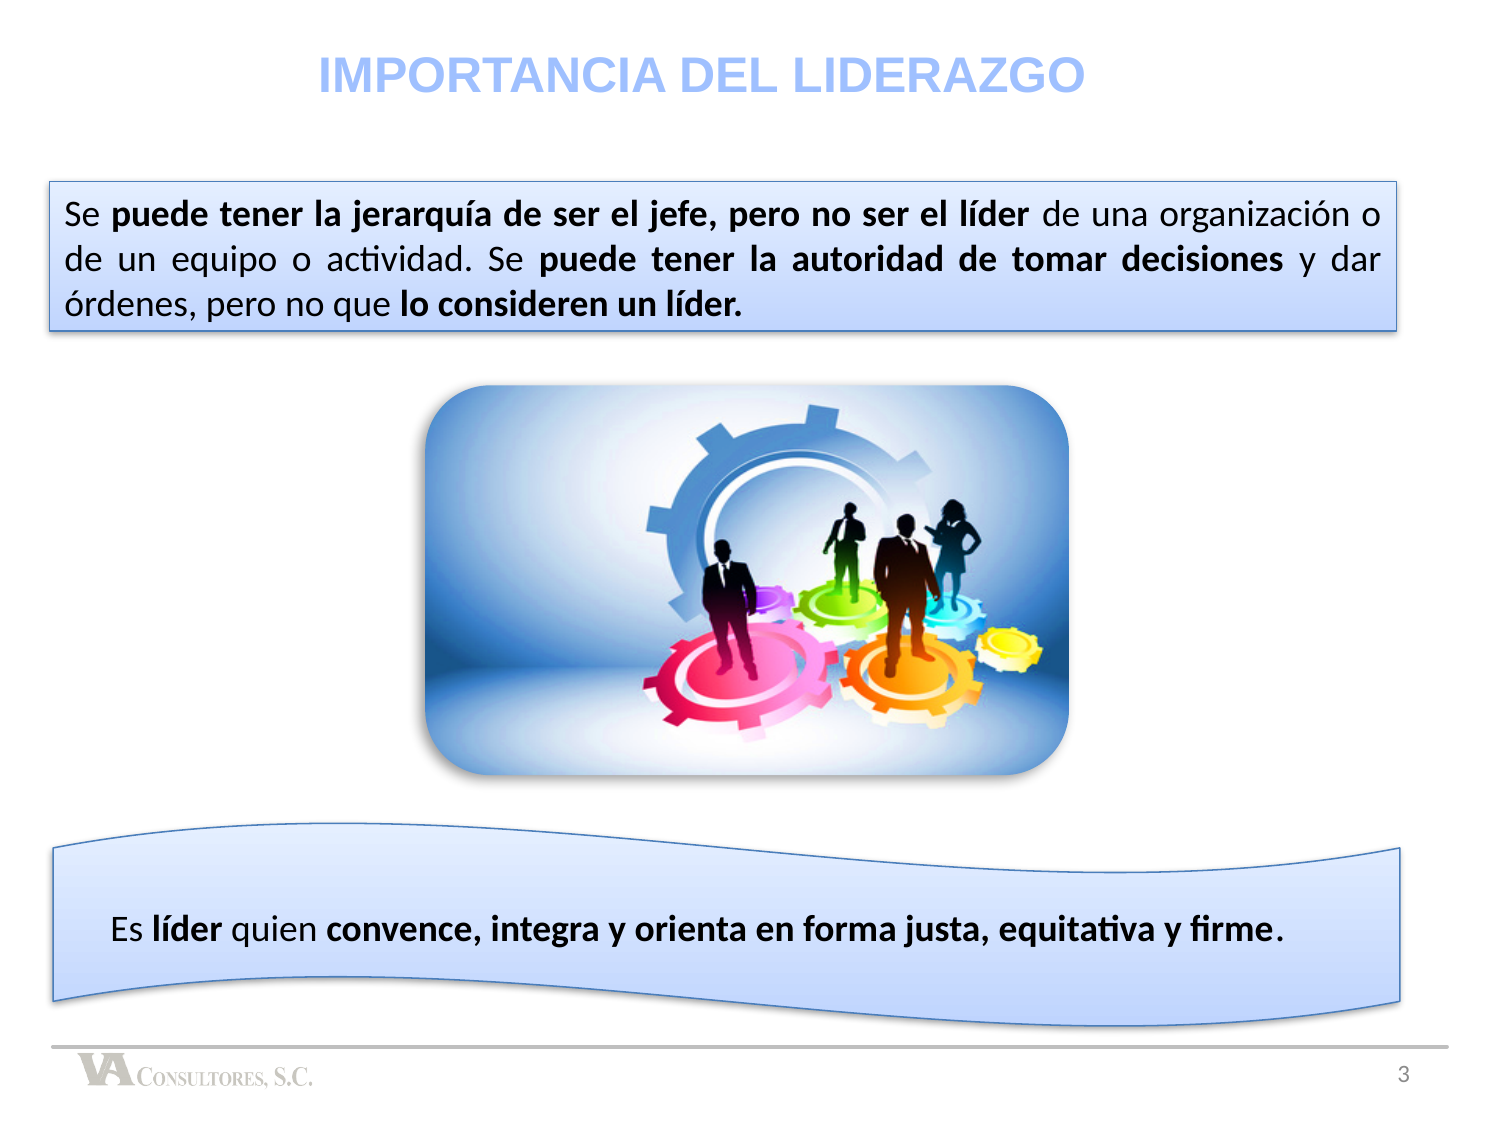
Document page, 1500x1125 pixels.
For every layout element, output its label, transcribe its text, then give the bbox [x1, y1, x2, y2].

slide_number 3 [1074, 1042, 1425, 1103]
picture [424, 385, 1070, 776]
text_box Es líder quien convence, integra y orienta en forma justa, equitativa y firme. [52, 822, 1401, 1027]
text_box IMPORTANCIA DEL LIDERAZGO [290, 34, 1115, 110]
text_box Se puede tener la jerarquía de ser el jefe, pero no ser el líder de una organización o de un equipo o actividad. Se puede tener la autoridad de tomar decisiones y dar órdenes, pero no que lo consideren un líder. [49, 181, 1397, 332]
